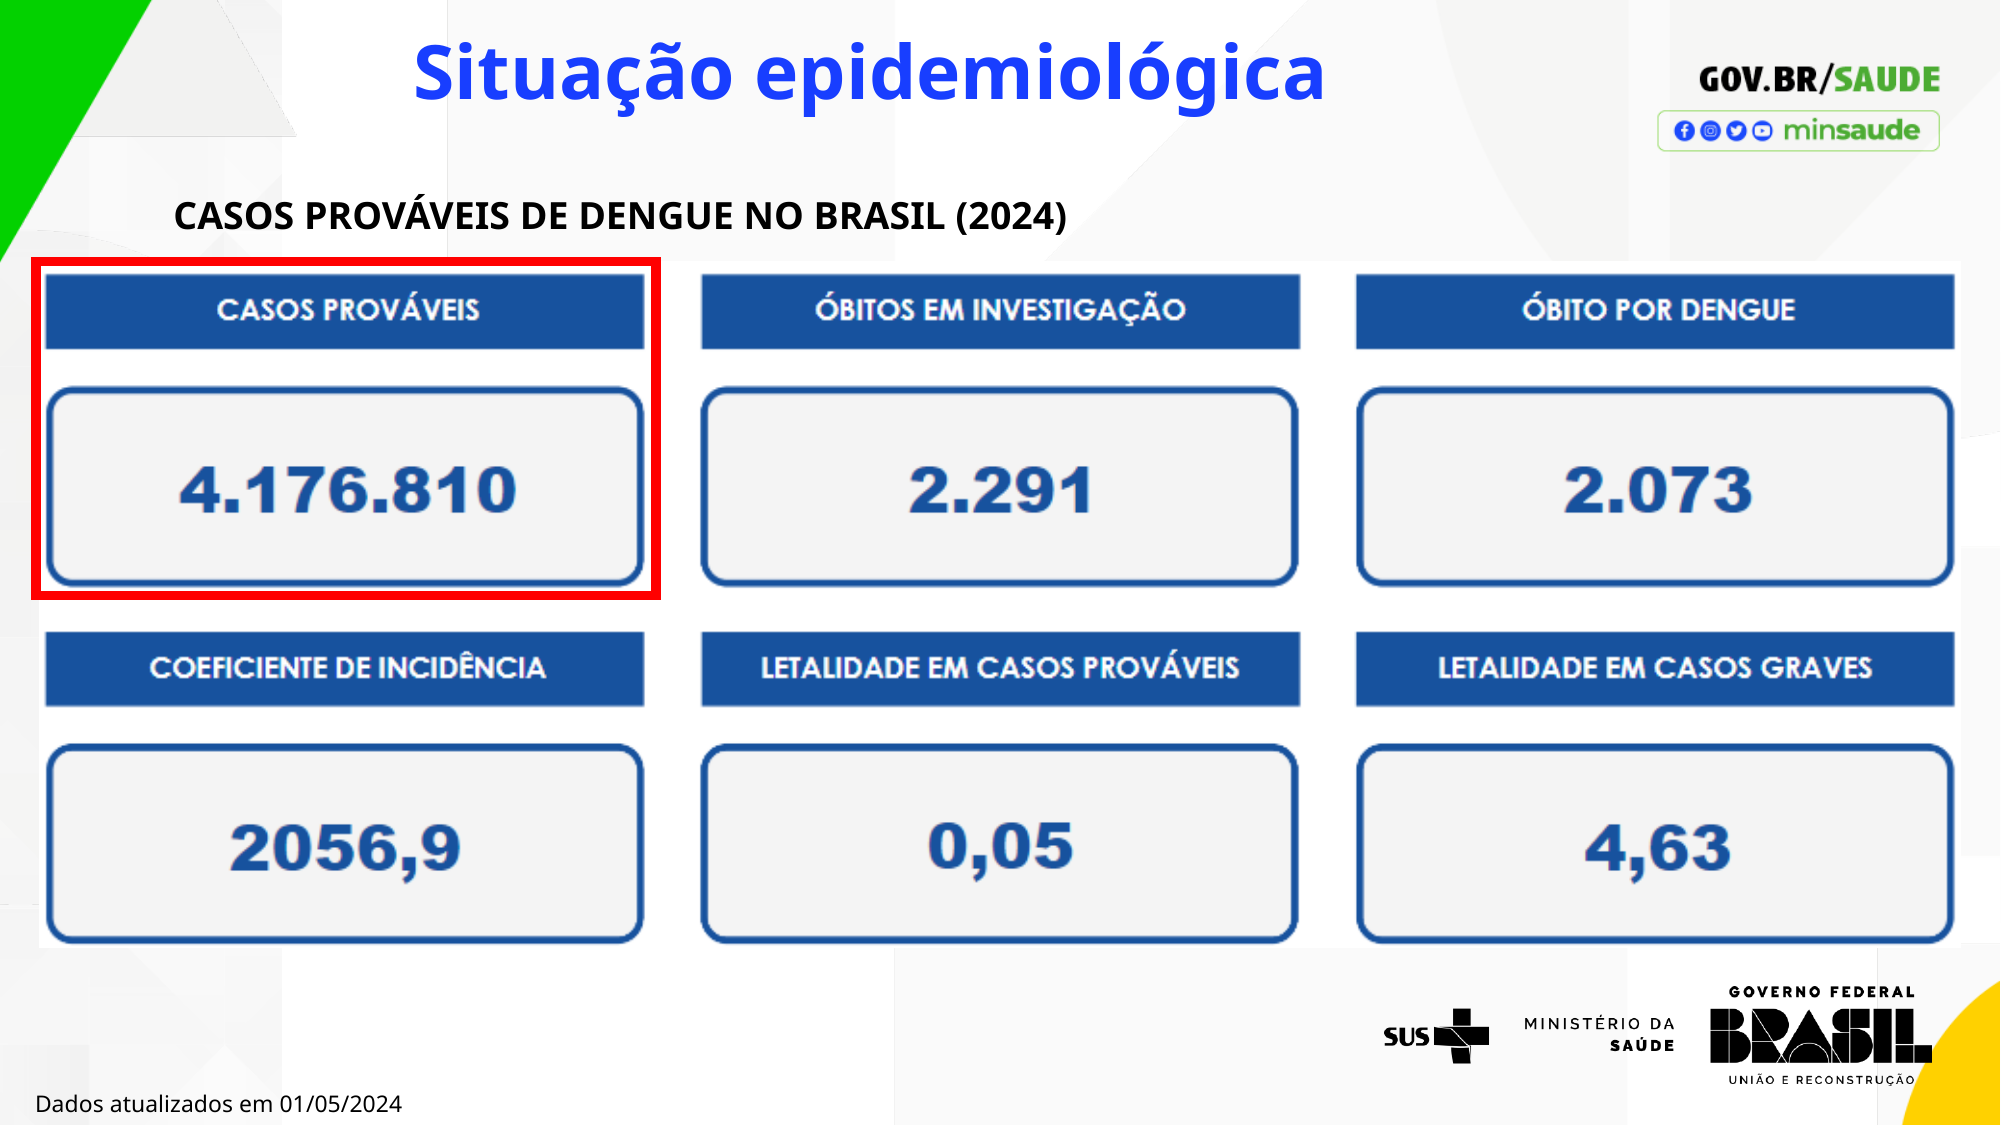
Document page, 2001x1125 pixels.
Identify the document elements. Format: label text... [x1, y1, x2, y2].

text_box Dados atualizados em 01/05/2024 [20, 1082, 418, 1125]
text_box [35, 260, 657, 597]
picture [0, 0, 2000, 1125]
title Situação epidemiológica [23, 19, 1719, 145]
text_box CASOS PROVÁVEIS DE DENGUE NO BRASIL (2024) [158, 176, 1426, 252]
